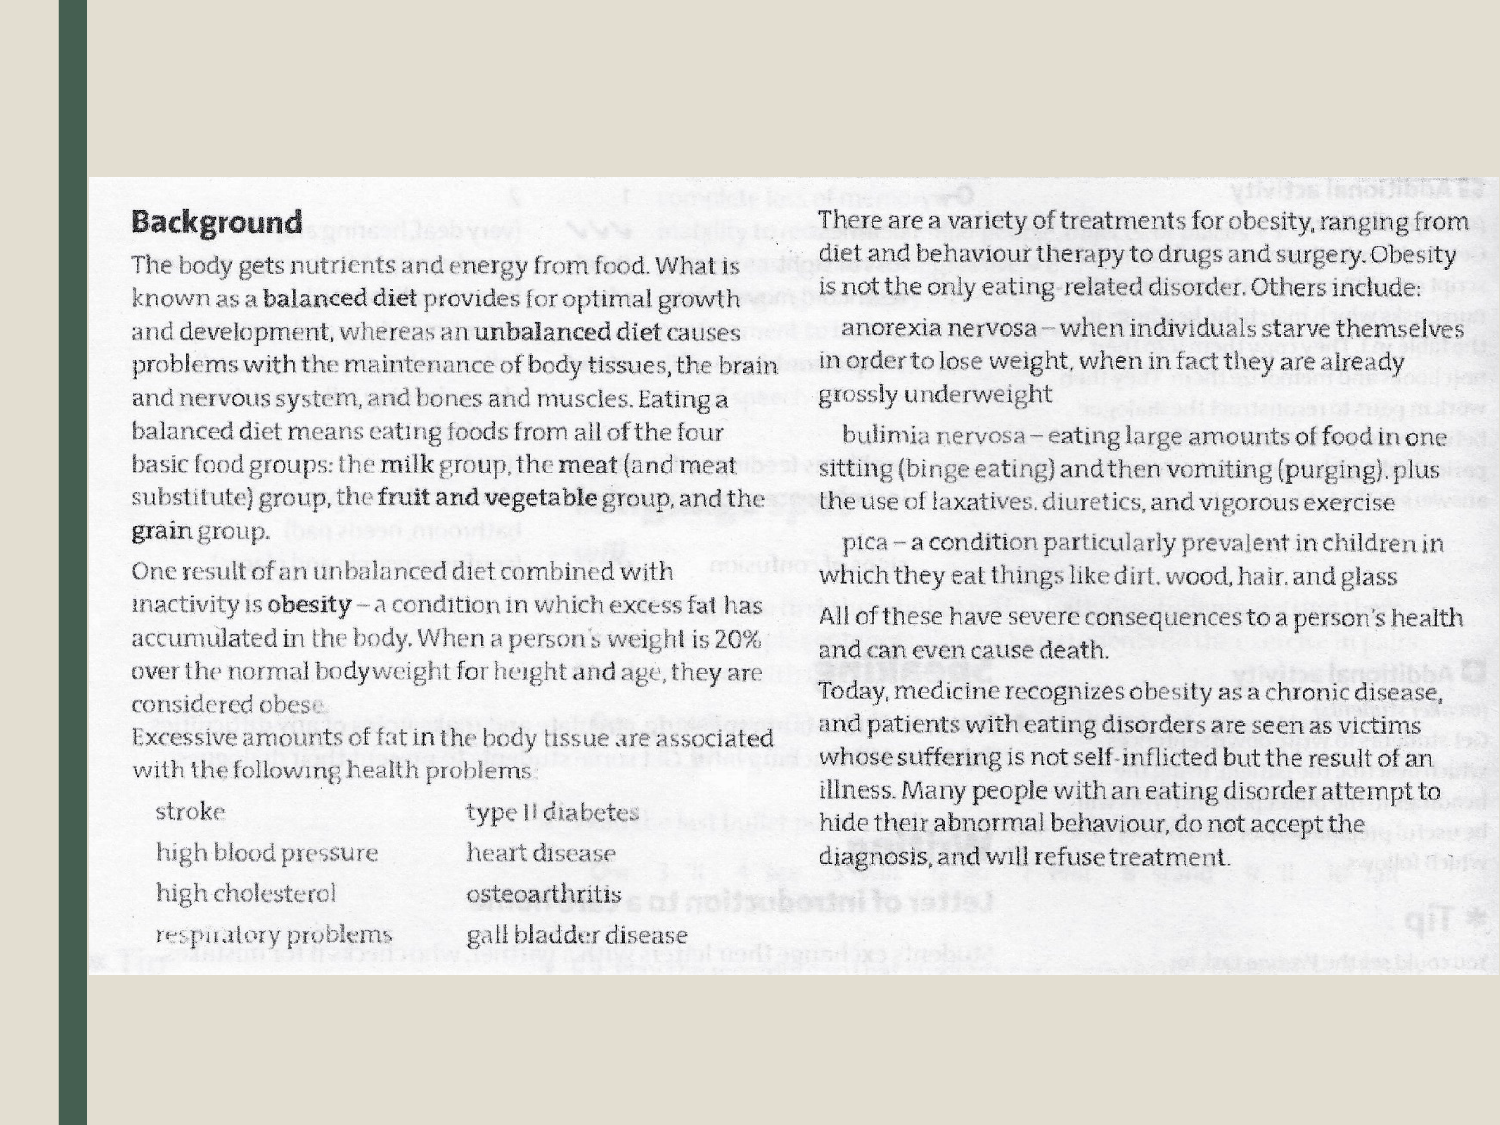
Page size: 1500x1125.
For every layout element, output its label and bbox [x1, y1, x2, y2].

picture [89, 177, 1499, 975]
